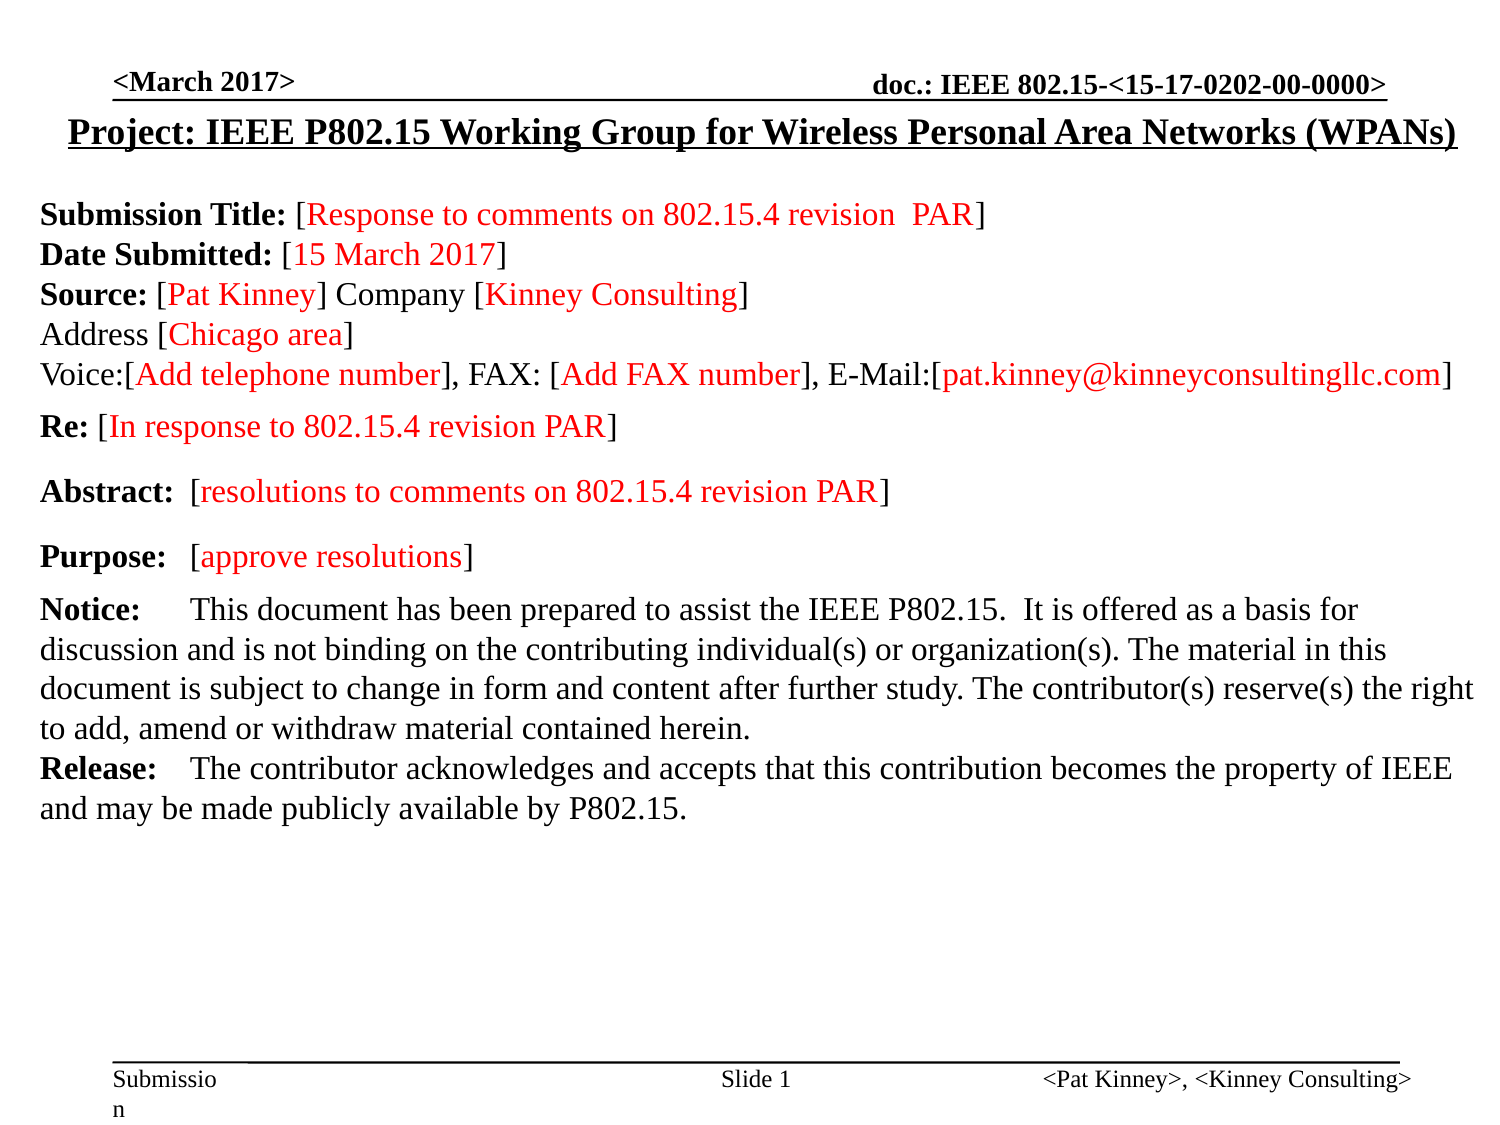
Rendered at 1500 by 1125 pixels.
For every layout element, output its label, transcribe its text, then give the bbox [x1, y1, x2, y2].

footer <Pat Kinney>, <Kinney Consulting> [900, 1062, 1413, 1093]
text_box Project: IEEE P802.15 Working Group for Wireless Personal Area Networks (WPANs) Submission Title: [Response to comments on 802.15.4 revision PAR] Date Submitted: [15 March 2017] Source: [Pat Kinney] Company [Kinney Consulting] Address [Chicago area] Voice:[Add telephone number], FAX: [Add FAX number], E-Mail:[pat.kinney@kinneyconsultingllc.com] Re: [In response to 802.15.4 revision PAR] Abstract: [resolutions to comments on 802.15.4 revision PAR] Purpose: [approve resolutions] Notice: This document has been prepared to assist the IEEE P802.15. It is offered as a basis for discussion and is not binding on the contributing individual(s) or organization(s). The material in this document is subject to change in form and content after further study. The contributor(s) reserve(s) the right to add, amend or withdraw material contained herein. Release: The contributor acknowledges and accepts that this contribution becomes the property of IEEE and may be made publicly available by P802.15. [24, 99, 1500, 834]
slide_number Slide 1 [712, 1062, 800, 1093]
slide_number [112, 62, 375, 98]
